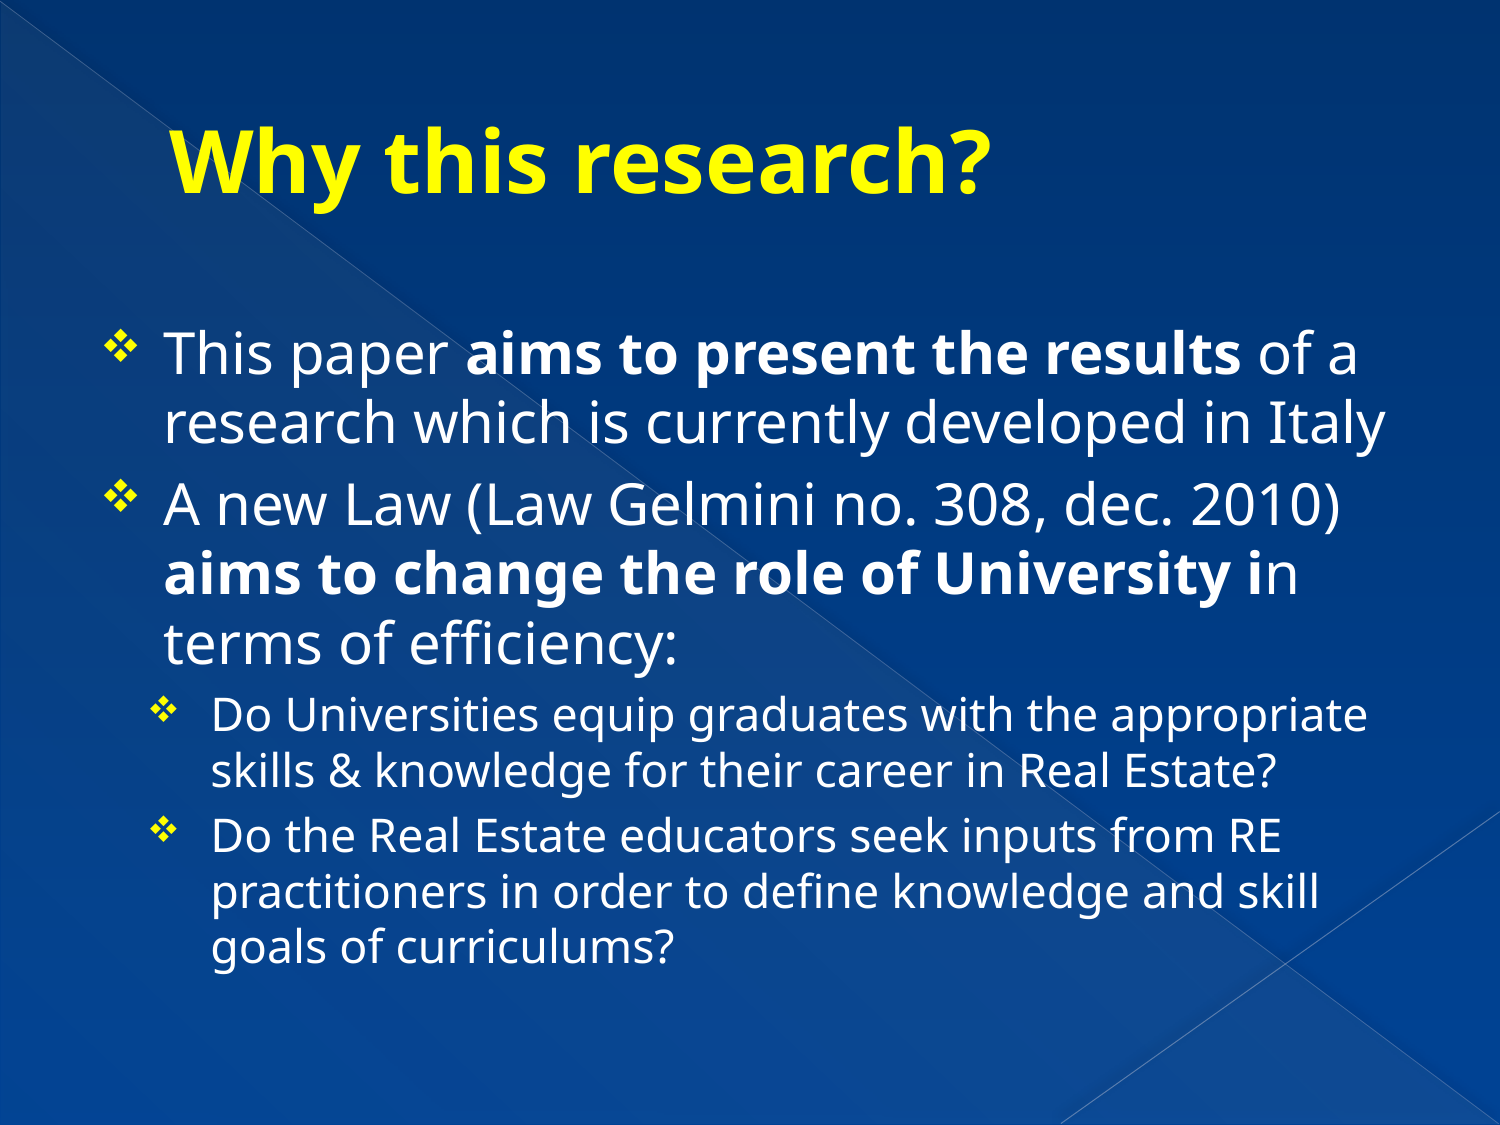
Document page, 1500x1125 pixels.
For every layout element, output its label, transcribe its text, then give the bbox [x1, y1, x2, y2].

list This paper aims to present the results of a research which is currently developed in Italy A new Law (Law Gelmini no. 308, dec. 2010) aims to change the role of University in terms of efficiency: Do Universities equip graduates with the appropriate skills & knowledge for their career in Real Estate? Do the Real Estate educators seek inputs from RE practitioners in order to define knowledge and skill goals of curriculums? [75, 308, 1425, 1059]
title Why this research? [75, 43, 1425, 274]
